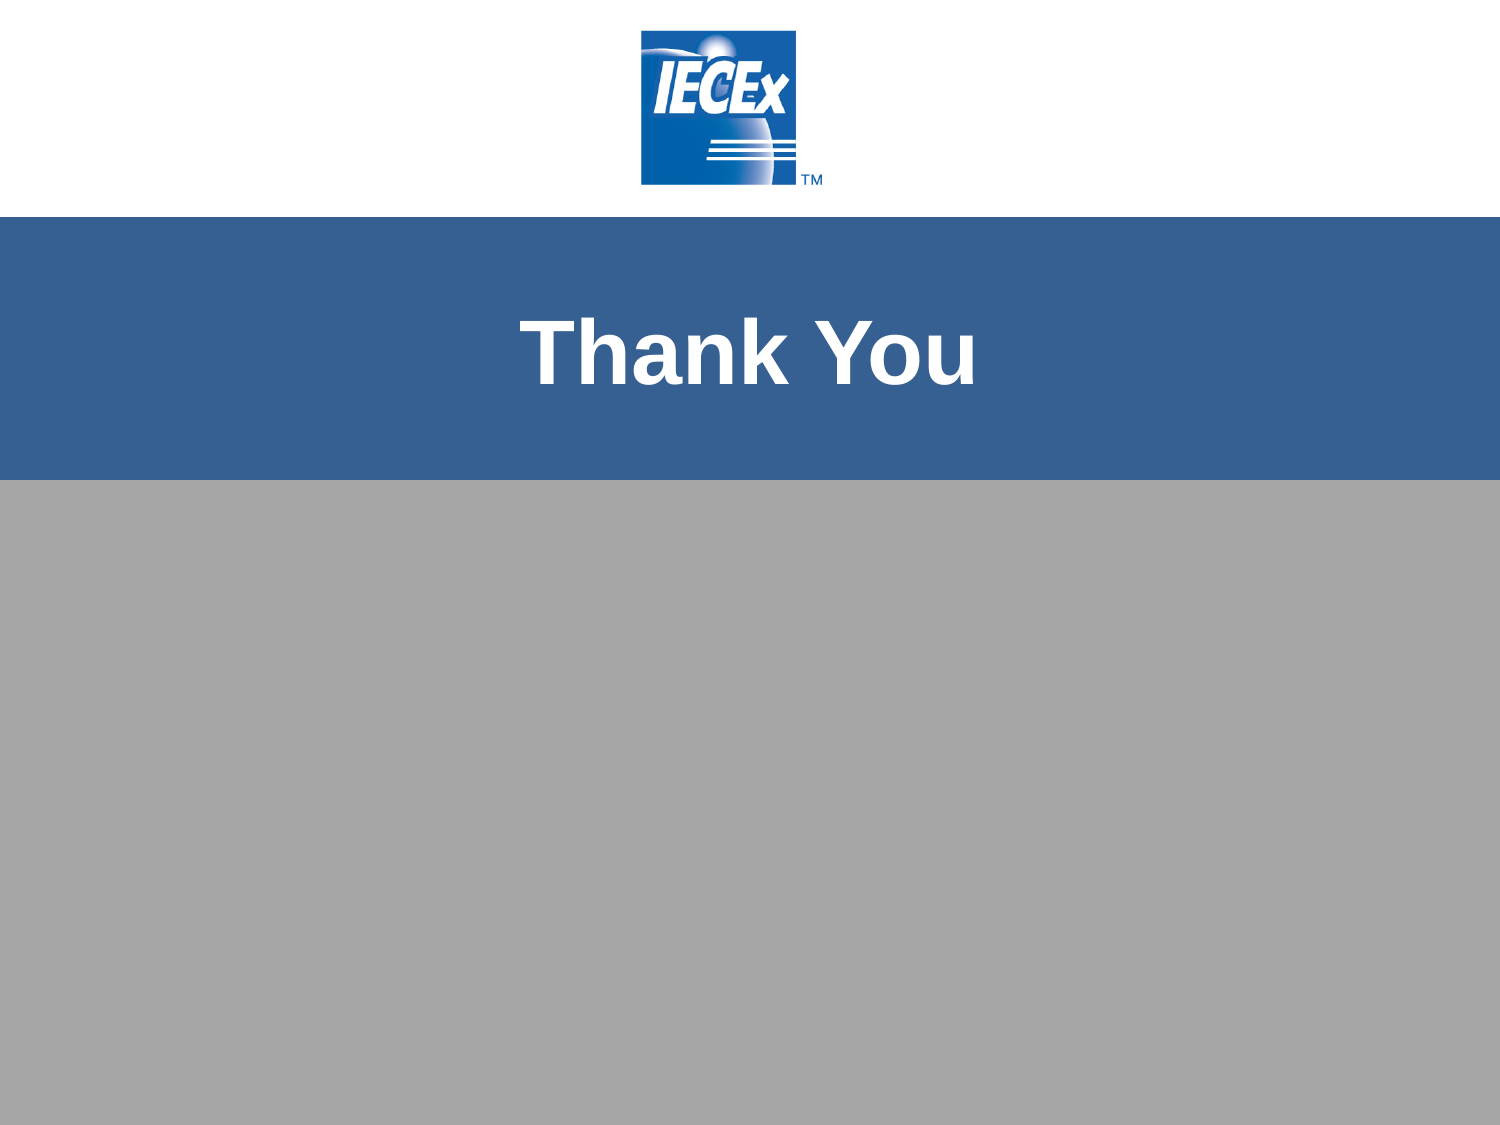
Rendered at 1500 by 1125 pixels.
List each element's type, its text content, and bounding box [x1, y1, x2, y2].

title Thank You [0, 217, 1500, 480]
picture [631, 20, 832, 194]
